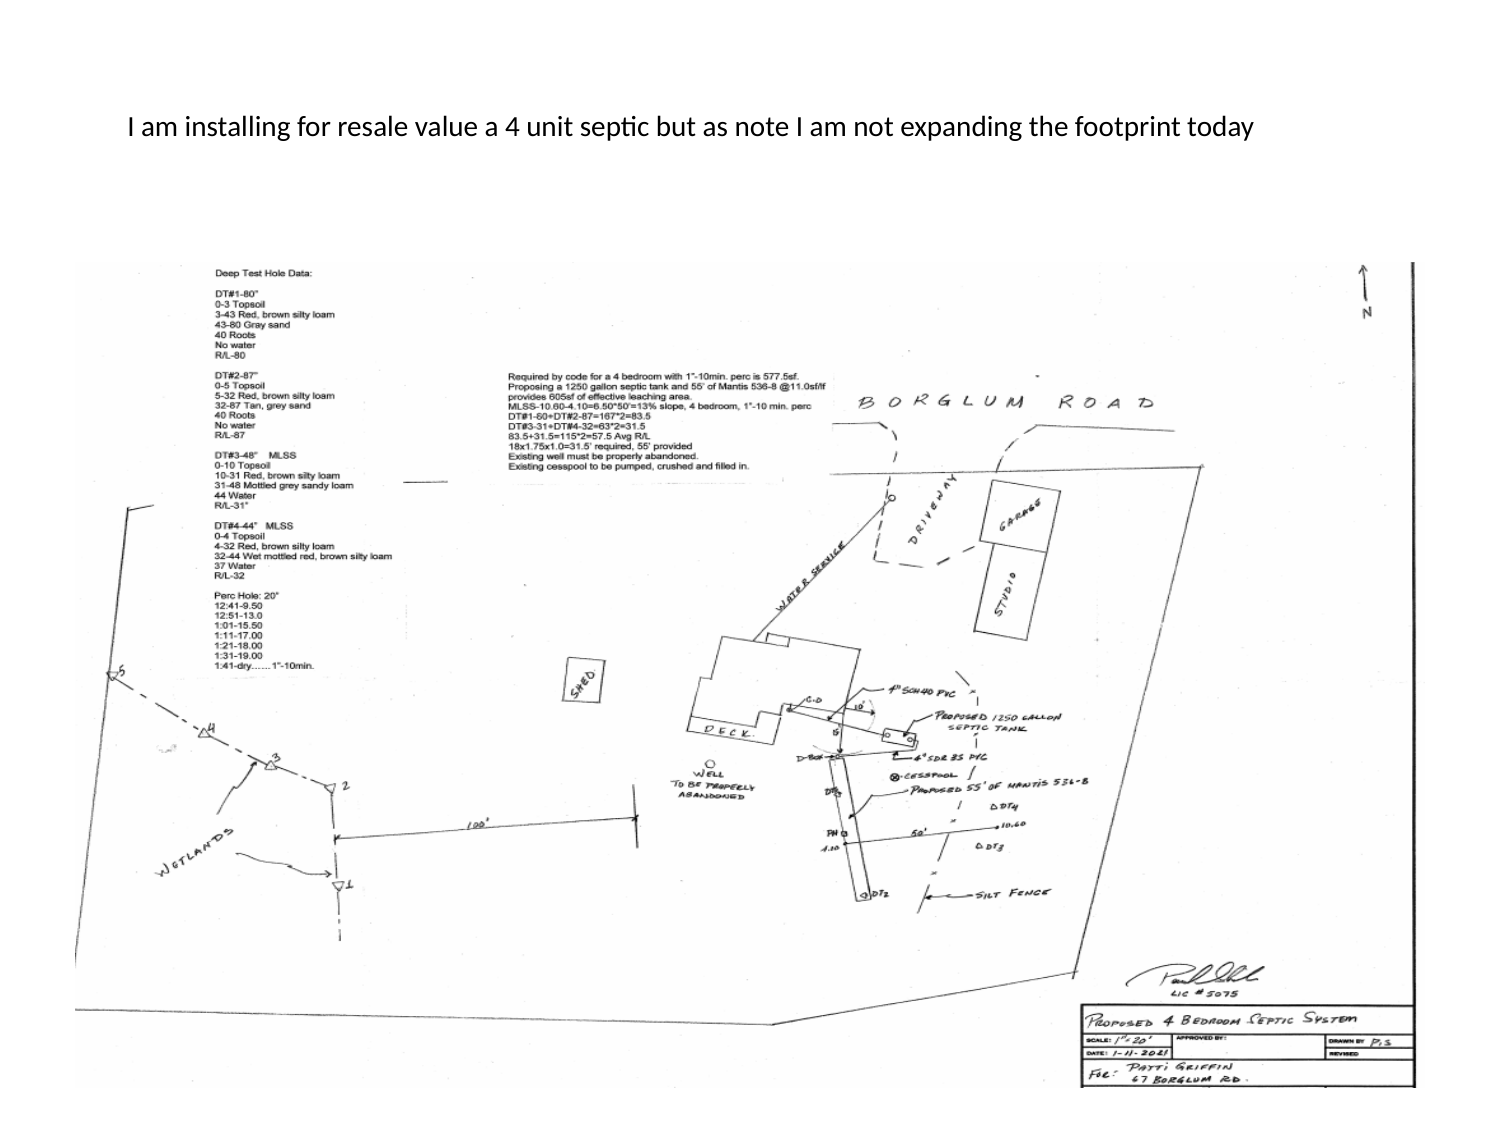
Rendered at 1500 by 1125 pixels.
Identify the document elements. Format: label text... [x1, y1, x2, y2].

text_box I am installing for resale value a 4 unit septic but as note I am not expanding the footprint today [112, 99, 1300, 150]
picture [74, 262, 1426, 1088]
